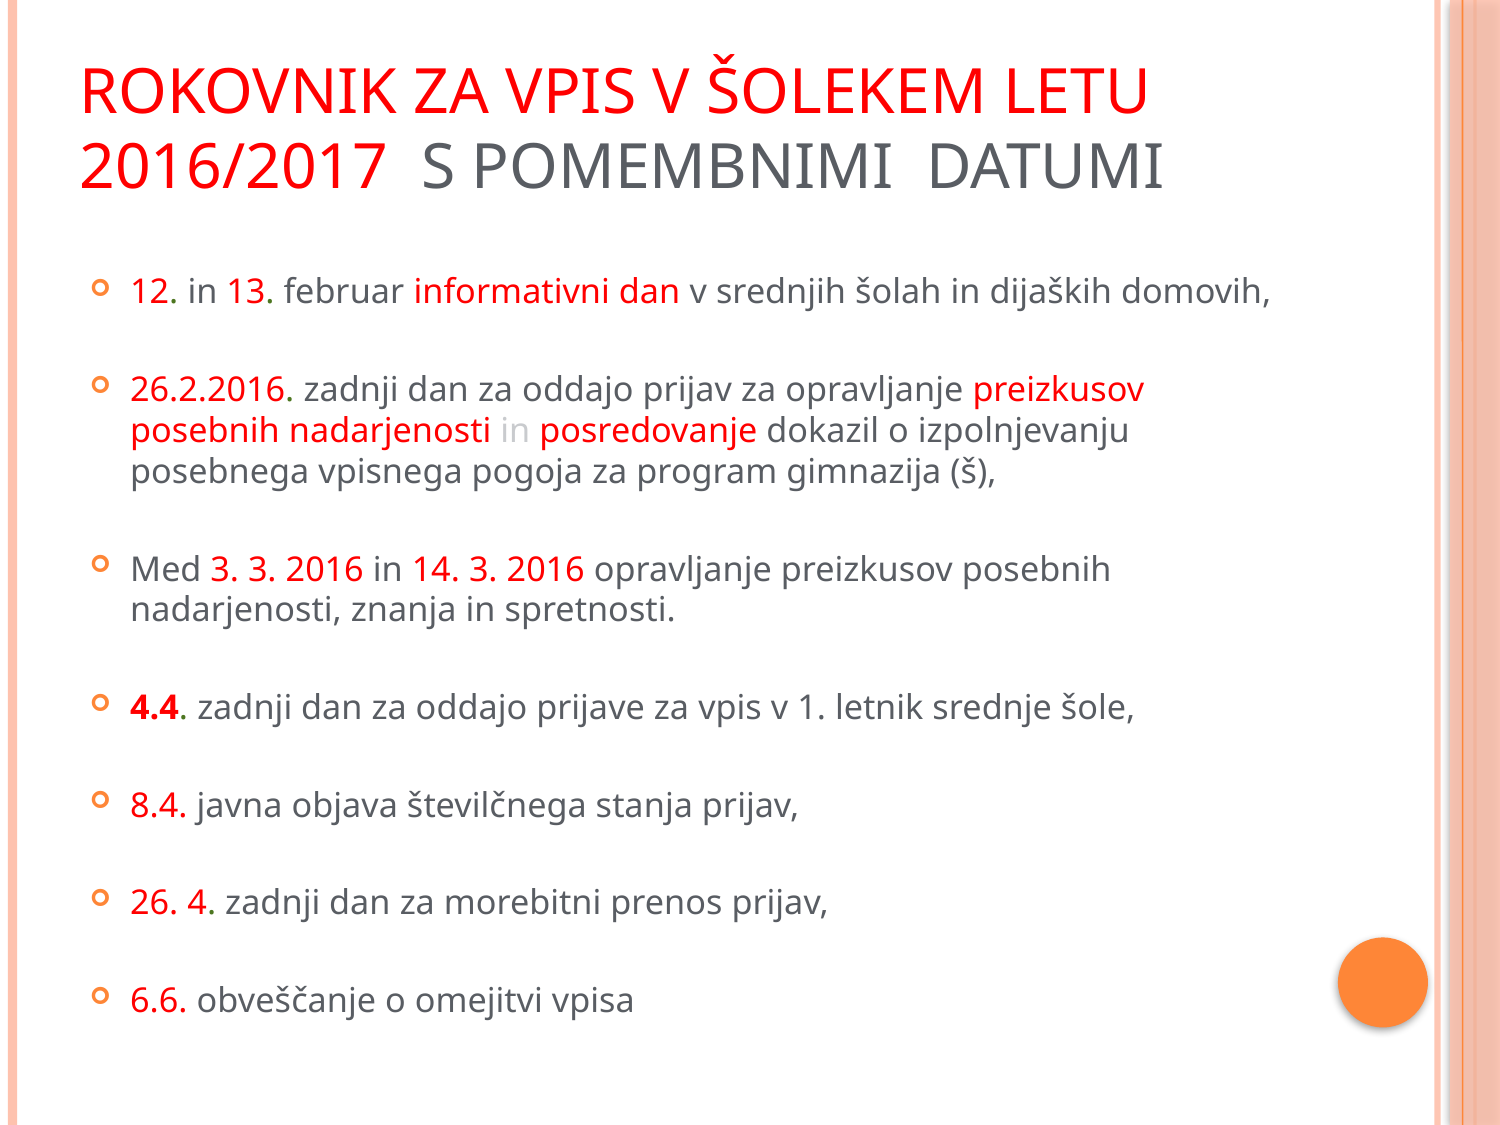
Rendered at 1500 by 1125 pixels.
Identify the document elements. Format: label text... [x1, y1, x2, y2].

title ROKOVNIK ZA VPIS V ŠOLEKEM LETU 2016/2017 s pomembnimi datumi [64, 42, 1290, 209]
list 12. in 13. februar informativni dan v srednjih šolah in dijaških domovih, 26.2.2016. zadnji dan za oddajo prijav za opravljanje preizkusov posebnih nadarjenosti in posredovanje dokazil o izpolnjevanju posebnega vpisnega pogoja za program gimnazija (š), Med 3. 3. 2016 in 14. 3. 2016 opravljanje preizkusov posebnih nadarjenosti, znanja in spretnosti. 4.4. zadnji dan za oddajo prijave za vpis v 1. letnik srednje šole, 8.4. javna objava številčnega stanja prijav, 26. 4. zadnji dan za morebitni prenos prijav, 6.6. obveščanje o omejitvi vpisa [75, 262, 1300, 1062]
